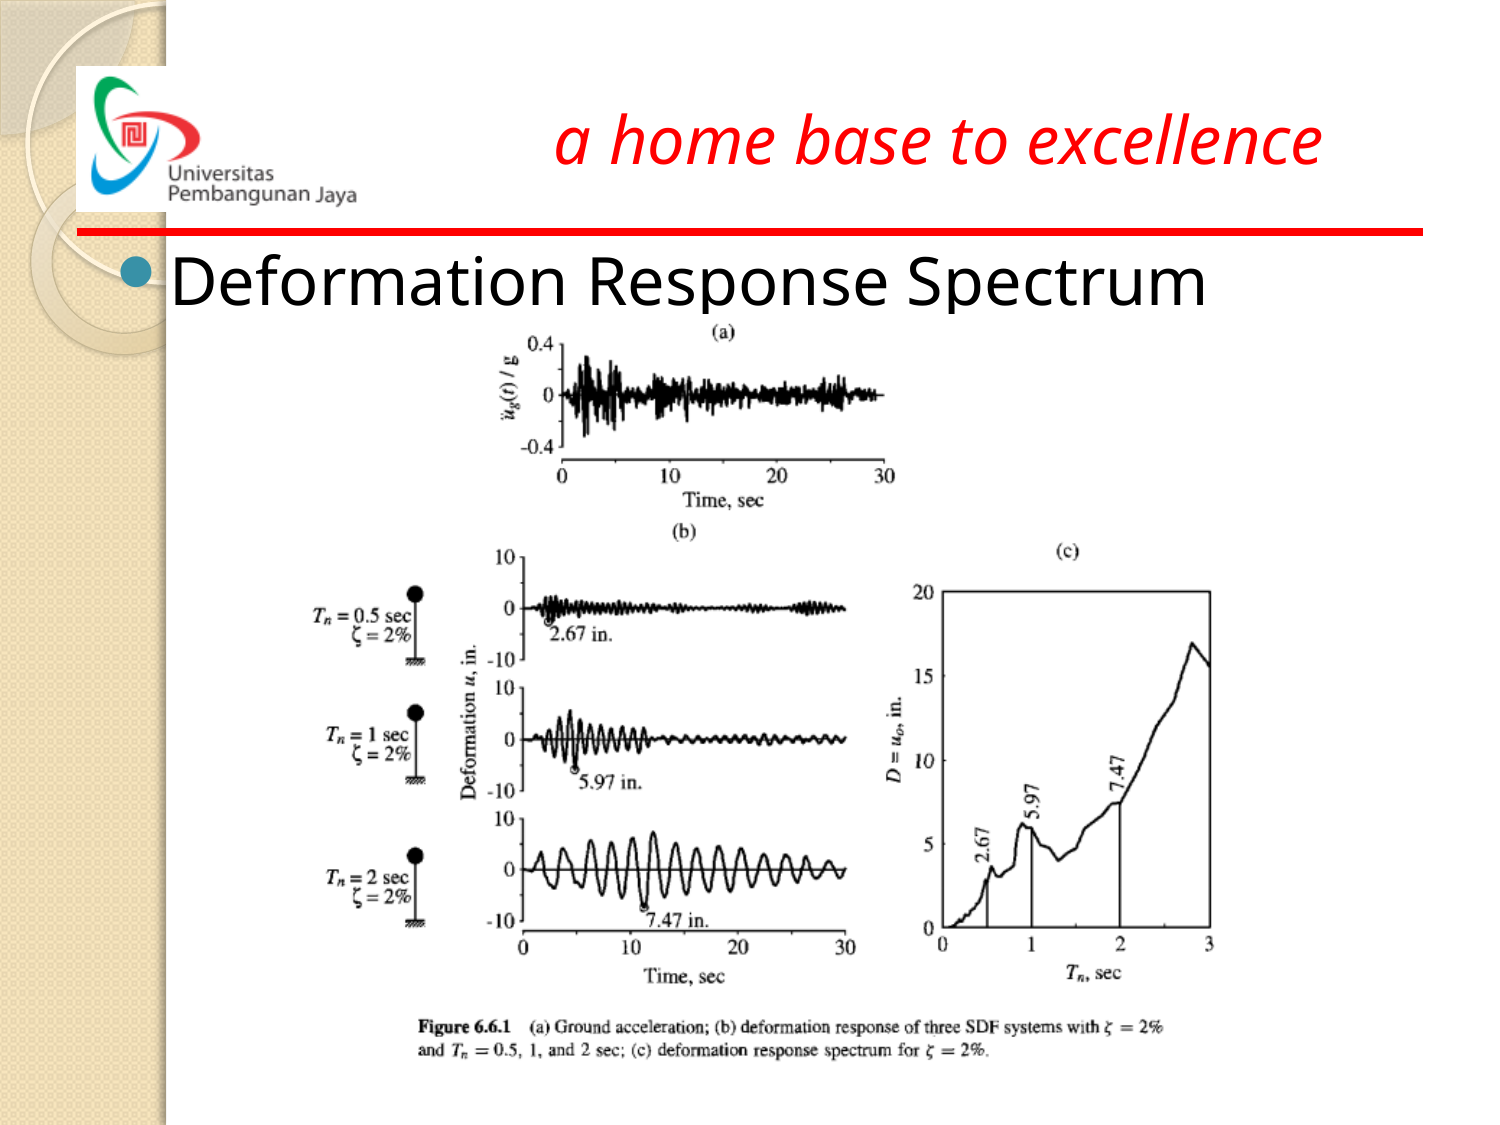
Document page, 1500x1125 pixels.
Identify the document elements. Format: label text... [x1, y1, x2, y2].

picture [76, 66, 366, 212]
picture [290, 314, 1220, 1063]
list Deformation Response Spectrum [87, 231, 1423, 1024]
